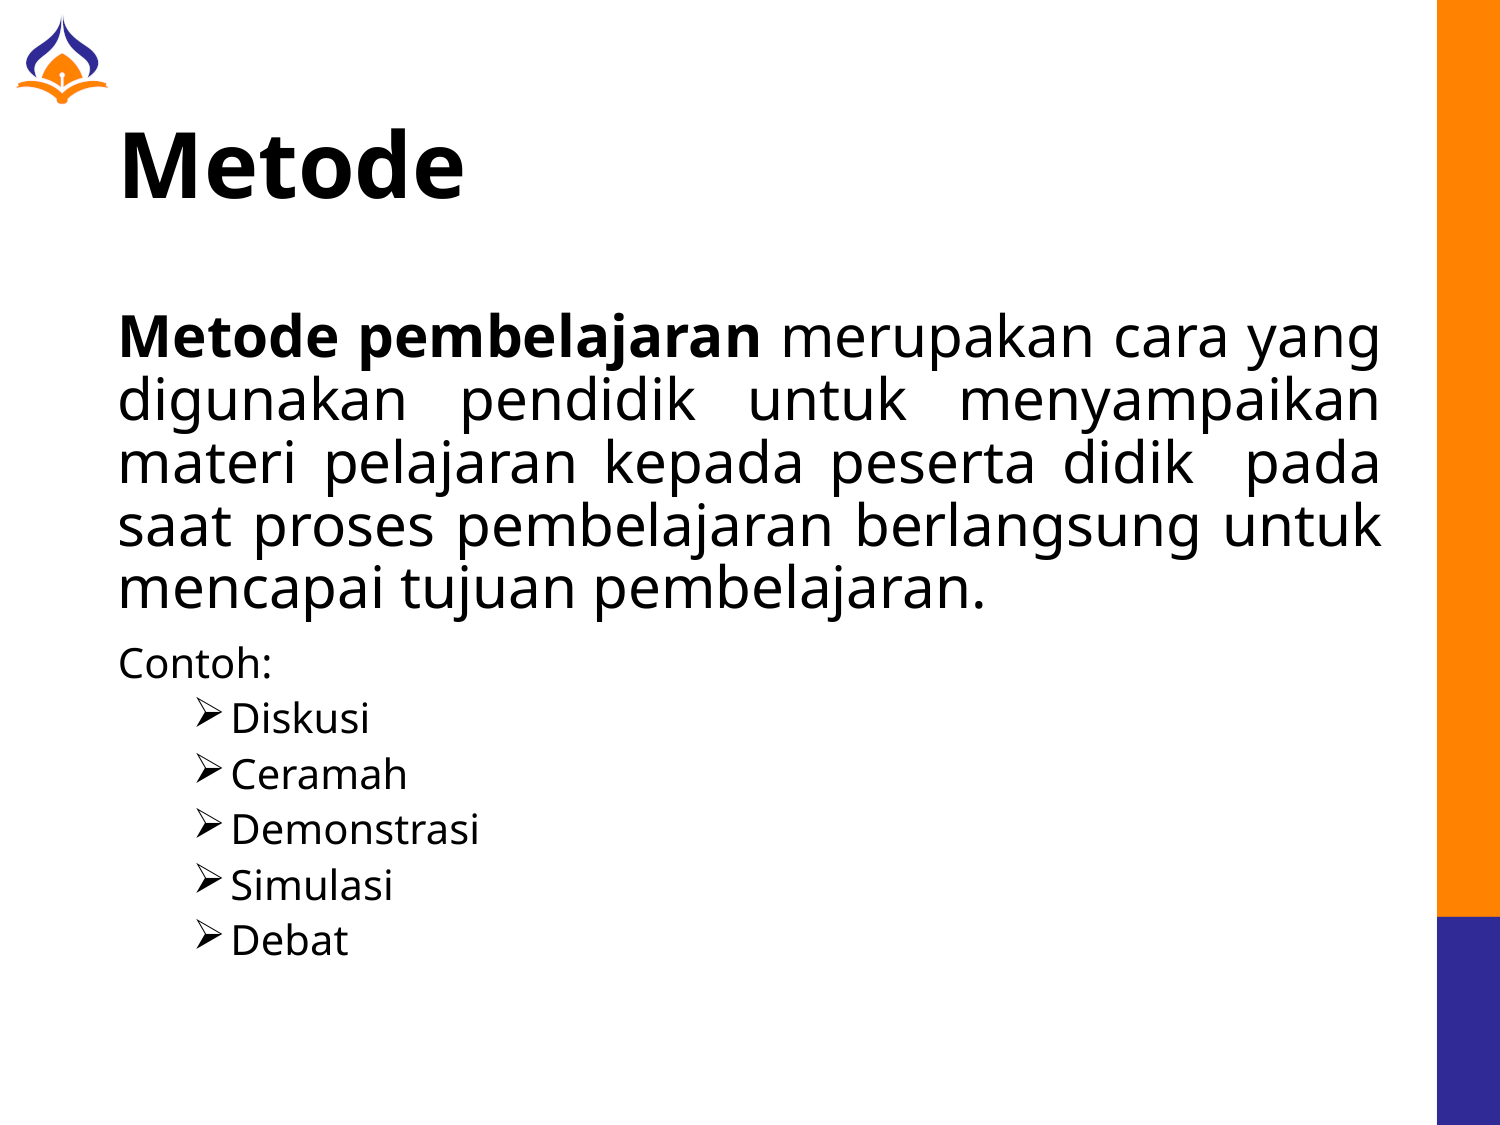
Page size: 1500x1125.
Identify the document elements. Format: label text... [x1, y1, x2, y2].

title Metode [102, 59, 1398, 278]
picture [0, 0, 1500, 1125]
list Metode pembelajaran merupakan cara yang digunakan pendidik untuk menyampaikan materi pelajaran kepada peserta didik pada saat proses pembelajaran berlangsung untuk mencapai tujuan pembelajaran. Contoh: Diskusi Ceramah Demonstrasi Simulasi Debat [102, 299, 1398, 1014]
